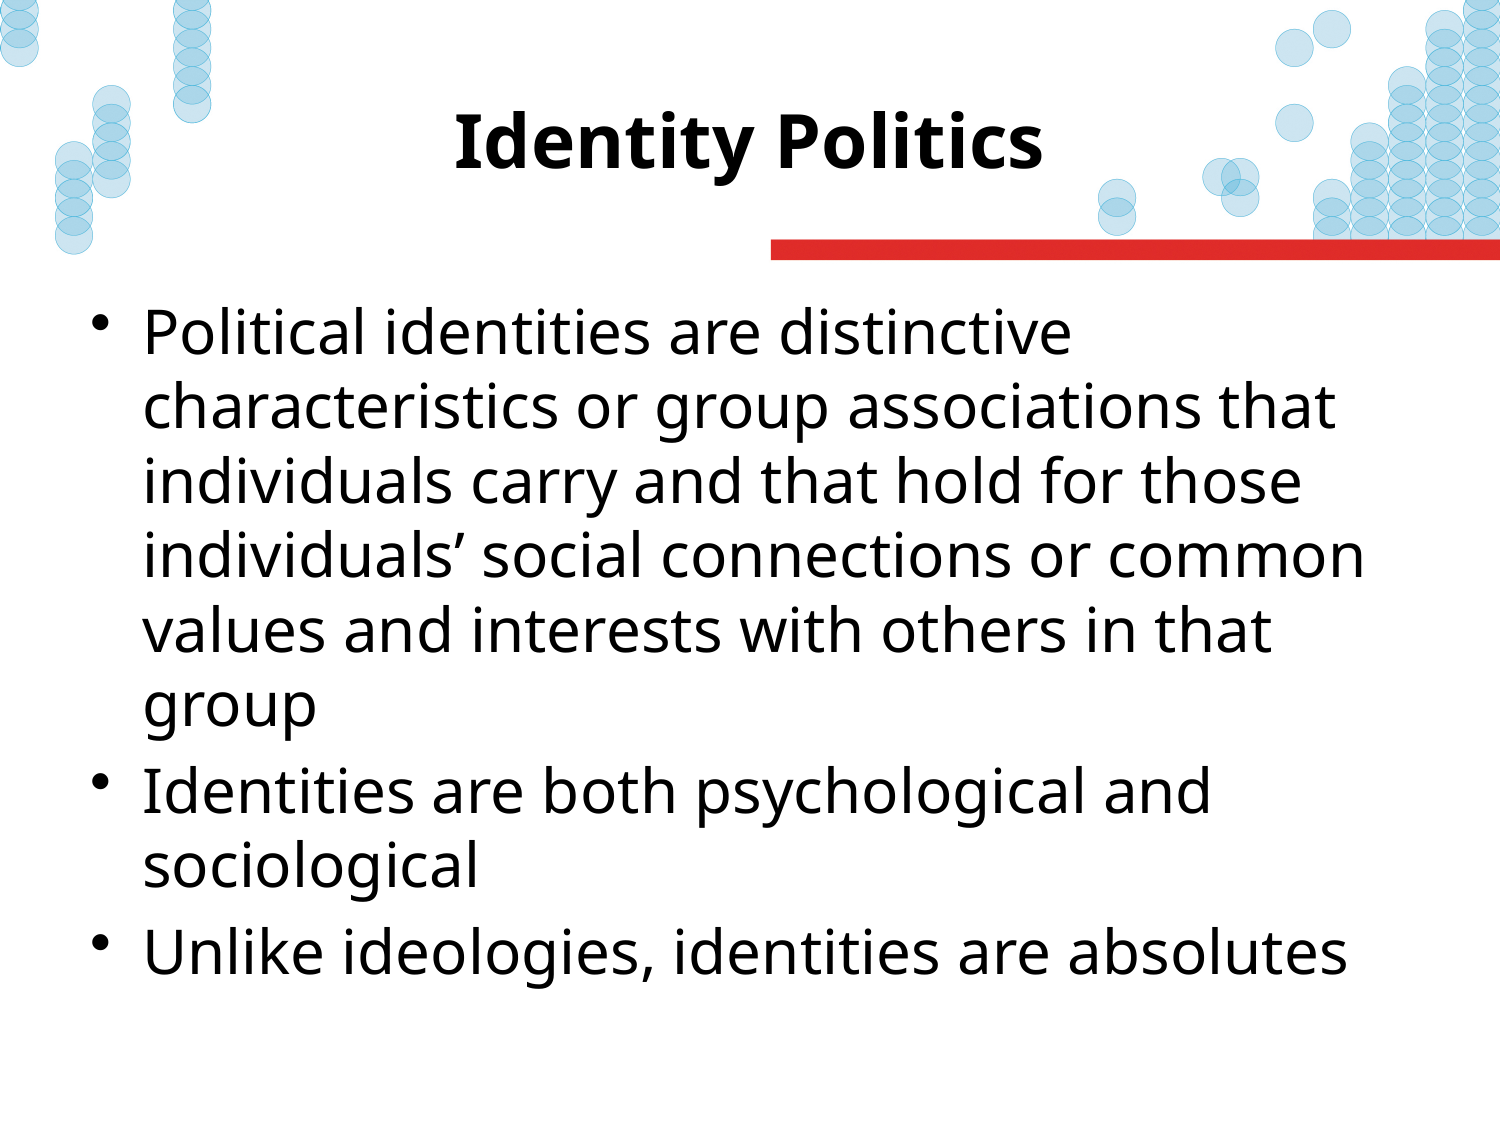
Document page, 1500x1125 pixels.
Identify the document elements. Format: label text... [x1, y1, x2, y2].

picture [0, 0, 1500, 1125]
title Identity Politics [75, 45, 1425, 233]
list Political identities are distinctive characteristics or group associations that individuals carry and that hold for those individuals’ social connections or common values and interests with others in that group Identities are both psychological and sociological Unlike ideologies, identities are absolutes [75, 285, 1425, 1005]
